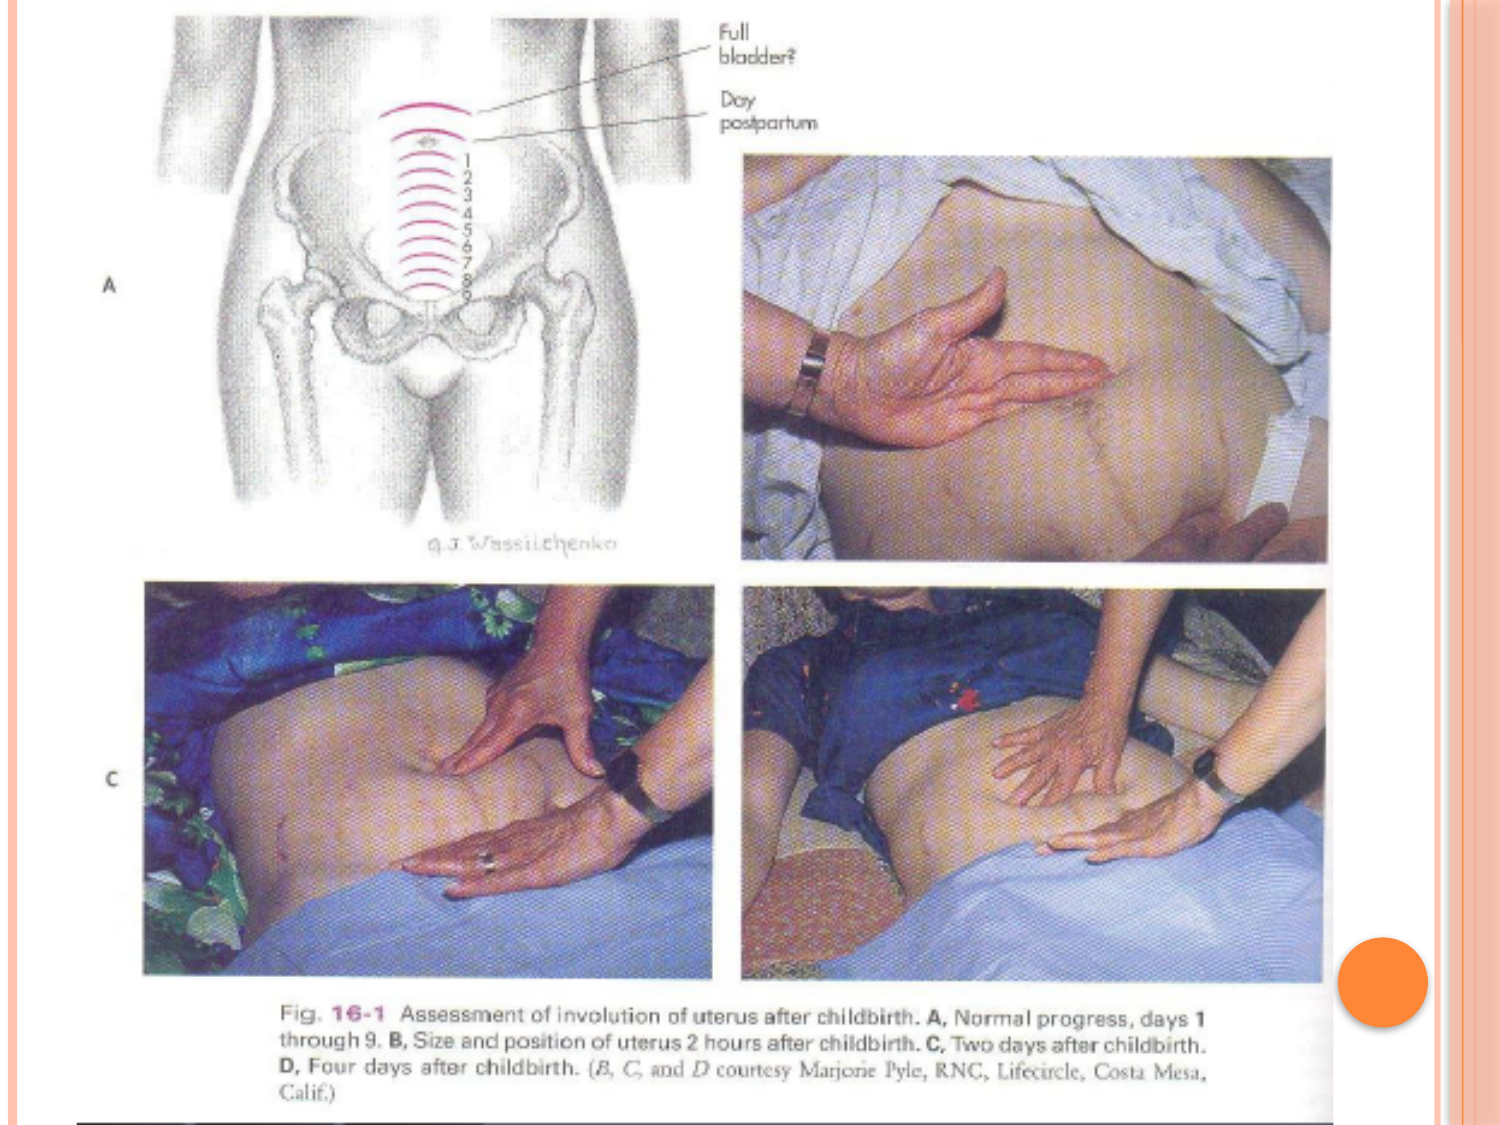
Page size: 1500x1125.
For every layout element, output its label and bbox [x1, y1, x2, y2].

picture [76, 1, 1334, 1125]
